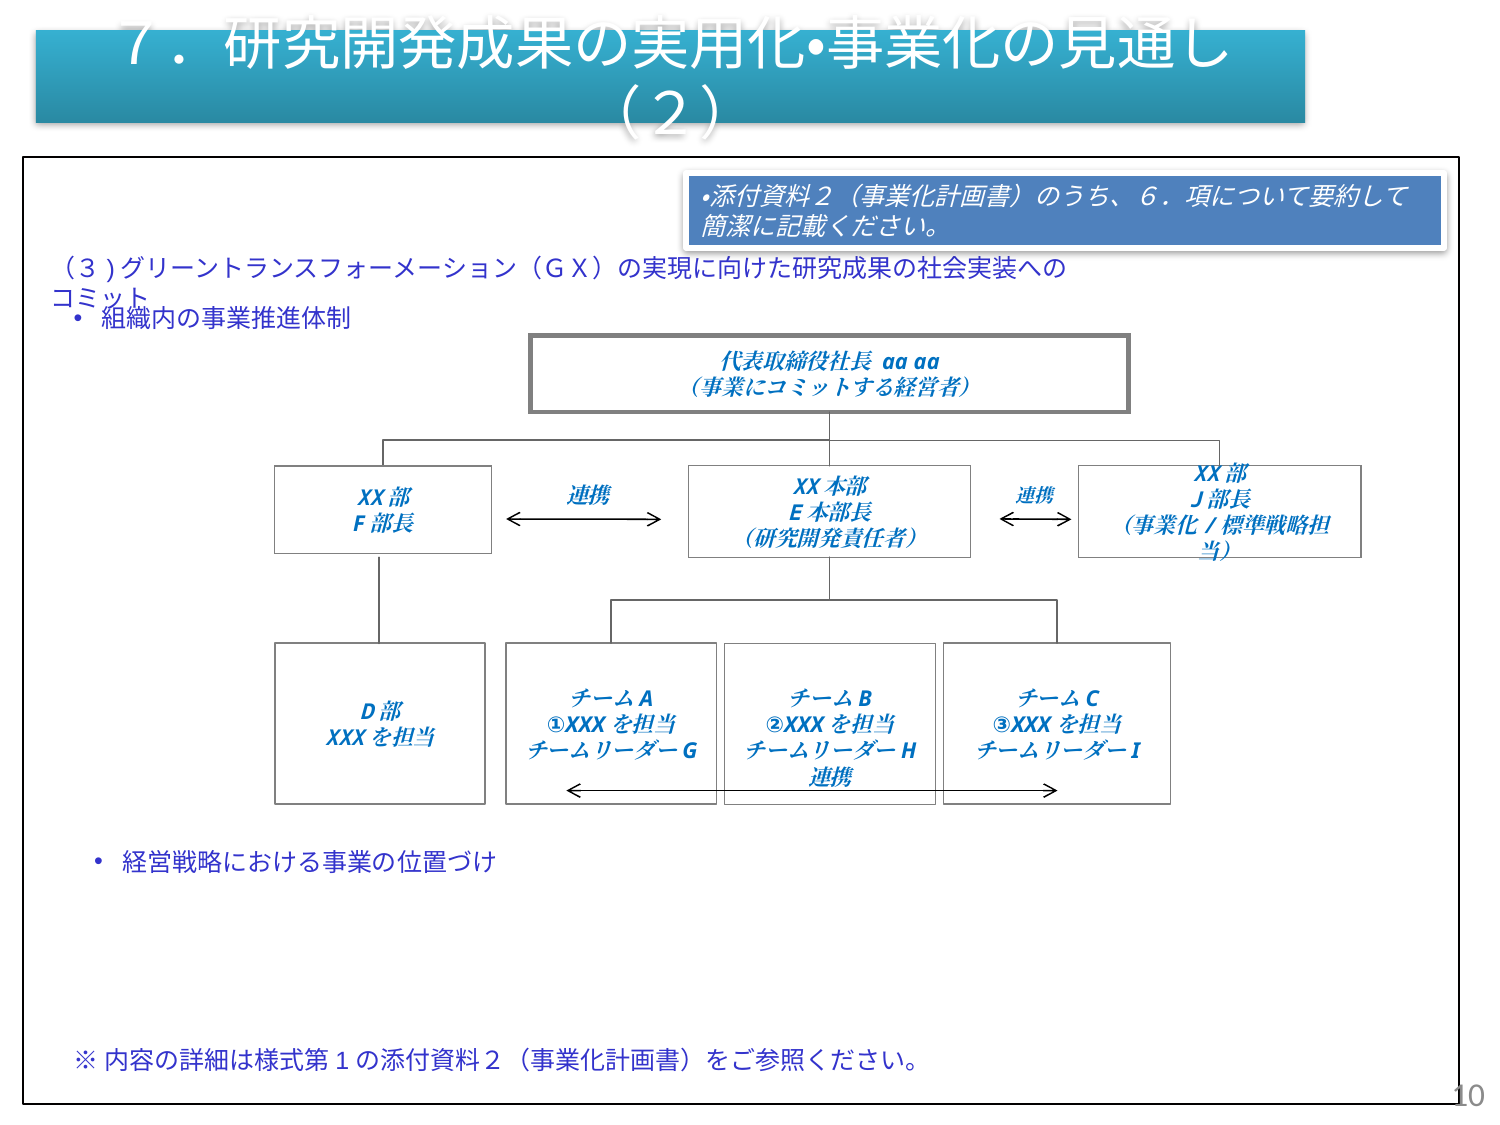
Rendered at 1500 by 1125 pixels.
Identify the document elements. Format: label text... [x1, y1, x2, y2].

slide_number 10 [1149, 1063, 1500, 1124]
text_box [274, 335, 1171, 805]
text_box （３)グリーントランスフォーメーション（ＧＸ）の実現に向けた研究成果の社会実装へのコミット [35, 245, 1105, 320]
text_box 経営戦略における事業の位置づけ [79, 838, 1444, 884]
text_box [829, 440, 1220, 466]
text_box ※内容の詳細は様式第1の添付資料２（事業化計画書）をご参照ください。 [58, 1037, 1424, 1083]
text_box XX部 J部長 （事業化/標準戦略担当） [1175, 465, 1361, 558]
text_box 組織内の事業推進体制 [58, 295, 1424, 341]
text_box ・添付資料２（事業化計画書）のうち、６．項について要約して簡潔に記載ください。 [683, 170, 1447, 251]
title ７．研究開発成果の実用化・事業化の見通し（２） [35, 30, 1306, 123]
text_box [21, 155, 1461, 1106]
